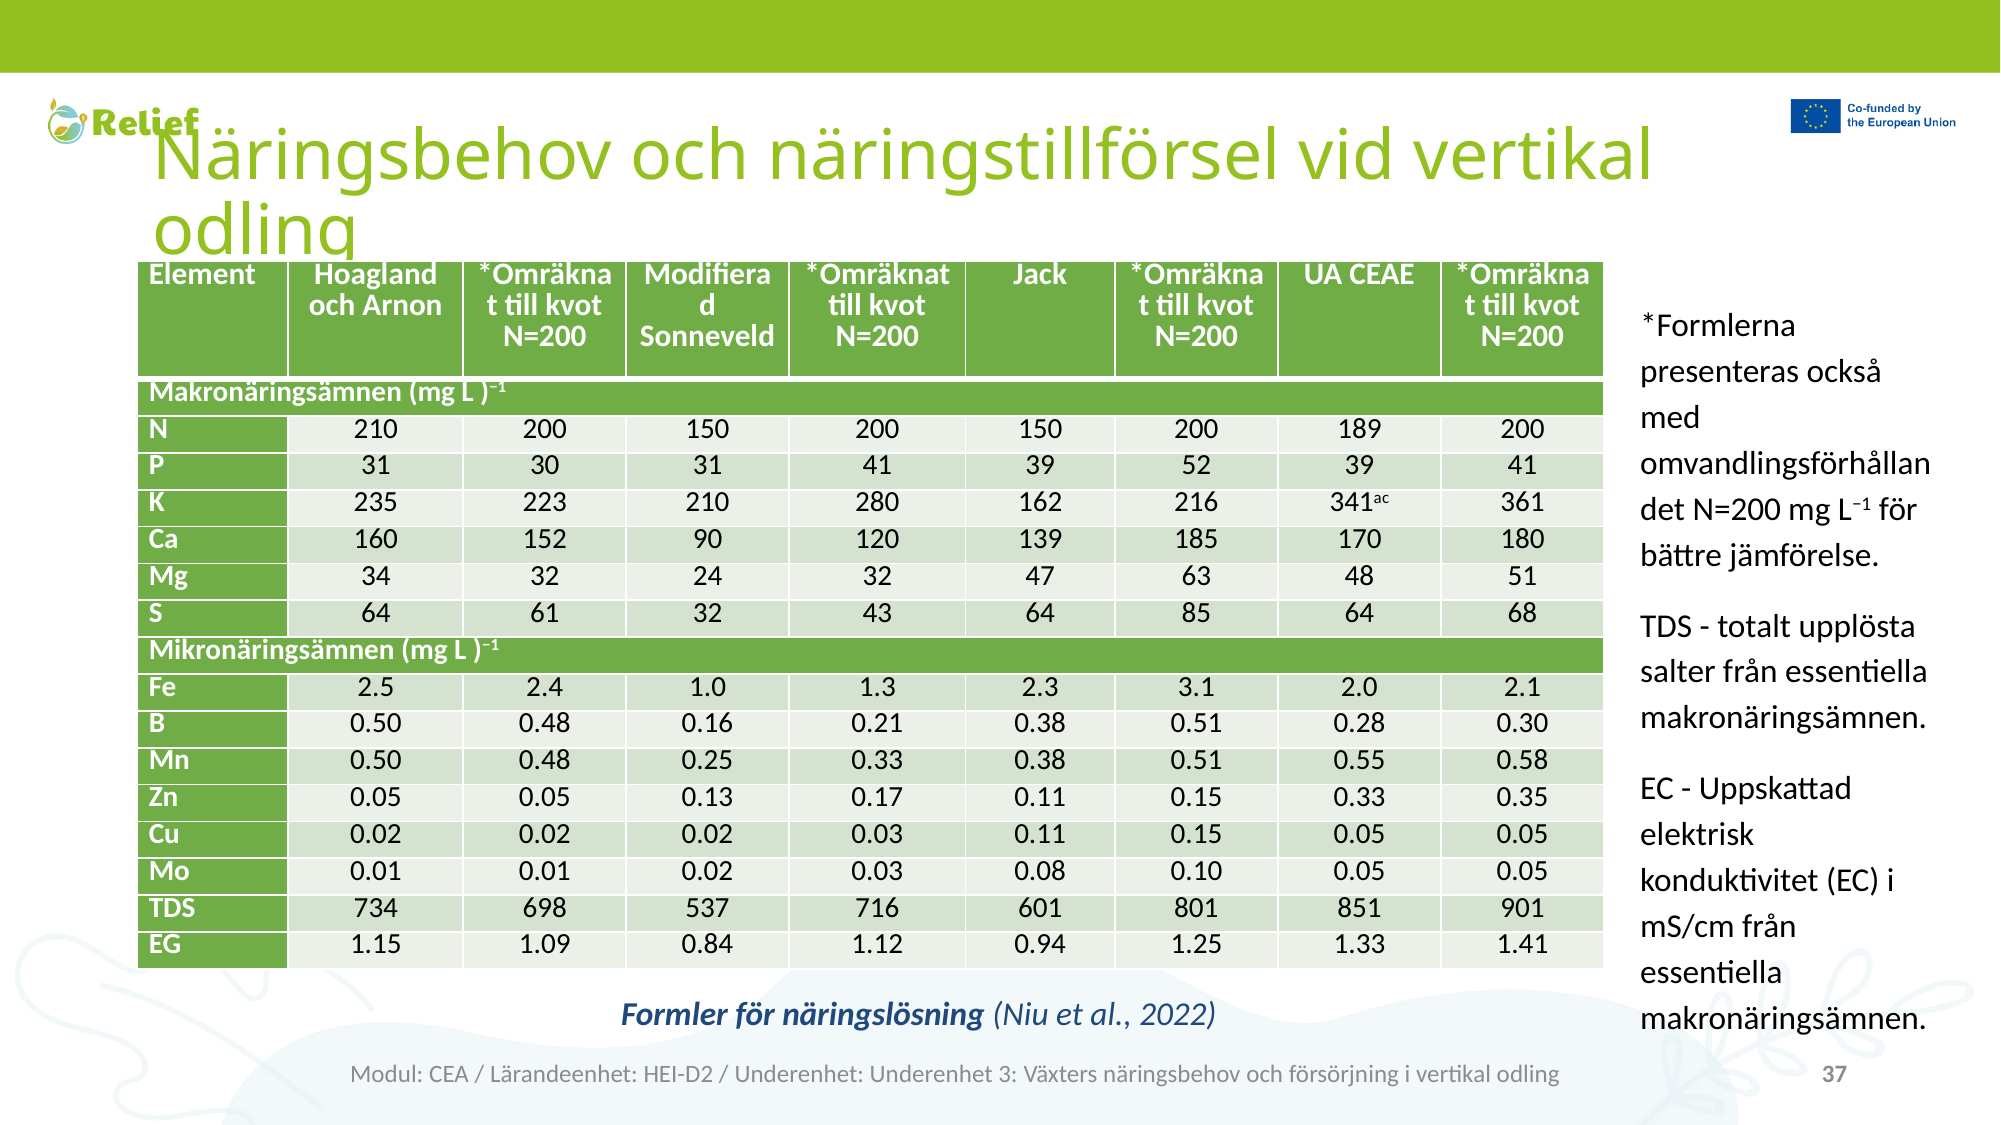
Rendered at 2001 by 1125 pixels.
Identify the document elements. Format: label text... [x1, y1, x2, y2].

table_cell Zn [138, 785, 287, 821]
table_cell 1.12 [790, 933, 965, 968]
table_cell 39 [1279, 454, 1440, 489]
table_header *Omräknat till kvot N=200 [1116, 262, 1277, 376]
table_cell Mikronäringsämnen (mg L )−1 [138, 638, 1603, 673]
table_header Hoagland och Arnon [289, 262, 462, 376]
table_cell 139 [966, 527, 1114, 563]
table_cell Ca [138, 527, 287, 563]
table_cell 0.38 [966, 712, 1114, 747]
table_cell 31 [289, 454, 462, 489]
table_header Modifierad Sonneveld [627, 262, 788, 376]
table_cell 1.09 [464, 933, 625, 968]
table_cell 0.33 [1279, 785, 1440, 821]
table_cell Fe [138, 675, 287, 710]
table_cell P [138, 454, 287, 489]
table_cell 698 [464, 896, 625, 931]
table_cell 120 [790, 527, 965, 563]
table_cell 280 [790, 491, 965, 526]
table_cell 216 [1116, 491, 1277, 526]
table_cell 2.4 [464, 675, 625, 710]
table_cell 162 [966, 491, 1114, 526]
table_cell 0.25 [627, 749, 788, 784]
table_header *Omräknat till kvot N=200 [464, 262, 625, 376]
picture [0, 0, 2001, 1125]
table_cell 200 [790, 417, 965, 452]
table_cell 43 [790, 601, 965, 636]
table_cell 1.41 [1442, 933, 1603, 968]
table_cell 0.21 [790, 712, 965, 747]
slide_number 37 [1787, 1044, 1863, 1103]
table_cell 47 [966, 564, 1114, 599]
table_cell 0.03 [790, 822, 965, 857]
table_cell 801 [1116, 896, 1277, 931]
table_cell Mn [138, 749, 287, 784]
table_header UA CEAE [1279, 262, 1440, 376]
table_cell Mg [138, 564, 287, 599]
table_cell 64 [289, 601, 462, 636]
table_cell 0.35 [1442, 785, 1603, 821]
table_cell 0.01 [464, 859, 625, 894]
table_cell 185 [1116, 527, 1277, 563]
table_cell 0.50 [289, 712, 462, 747]
table_cell 1.3 [790, 675, 965, 710]
table_cell 0.84 [627, 933, 788, 968]
table_cell 0.05 [1279, 822, 1440, 857]
table_cell 851 [1279, 896, 1440, 931]
table_cell 0.55 [1279, 749, 1440, 784]
table_cell 0.28 [1279, 712, 1440, 747]
table_cell TDS [138, 896, 287, 931]
title Näringsbehov och näringstillförsel vid vertikal odling [137, 111, 1863, 278]
table_cell Cu [138, 822, 287, 857]
table_cell 716 [790, 896, 965, 931]
table_cell 64 [1279, 601, 1440, 636]
table_header Jack [966, 262, 1114, 376]
table_cell 2.3 [966, 675, 1114, 710]
table_cell 0.30 [1442, 712, 1603, 747]
table_cell 2.0 [1279, 675, 1440, 710]
table_cell 0.02 [627, 822, 788, 857]
table_cell 601 [966, 896, 1114, 931]
table_cell 2.1 [1442, 675, 1603, 710]
table_cell Makronäringsämnen (mg L )−1 [138, 382, 1603, 415]
table_cell 200 [464, 417, 625, 452]
table_cell 3.1 [1116, 675, 1277, 710]
table_cell 152 [464, 527, 625, 563]
table_cell 0.03 [790, 859, 965, 894]
table_cell 0.17 [790, 785, 965, 821]
table_cell 150 [966, 417, 1114, 452]
table_cell 34 [289, 564, 462, 599]
table_cell 32 [464, 564, 625, 599]
table_cell 61 [464, 601, 625, 636]
text_box Formler för näringslösning (Niu et al., 2022) [307, 984, 1530, 1040]
table_cell EG [138, 933, 287, 968]
table_cell 361 [1442, 491, 1603, 526]
text_box *Formlerna presenteras också med omvandlingsförhållandet N=200 mg L−1 för bättre jämförelse. TDS - totalt upplösta salter från essentiella makronäringsämnen. EC - Uppskattad elektrisk konduktivitet (EC) i mS/cm från essentiella makronäringsämnen. [1625, 290, 1950, 1044]
table_cell 0.05 [1442, 859, 1603, 894]
table_cell 170 [1279, 527, 1440, 563]
table_cell 41 [1442, 454, 1603, 489]
table_cell 0.38 [966, 749, 1114, 784]
table_header *Omräknat till kvot N=200 [1442, 262, 1603, 376]
table_cell 0.02 [464, 822, 625, 857]
table_cell 41 [790, 454, 965, 489]
table_cell 32 [790, 564, 965, 599]
table_cell 64 [966, 601, 1114, 636]
table_cell 150 [627, 417, 788, 452]
table_cell 0.05 [289, 785, 462, 821]
table_cell 189 [1279, 417, 1440, 452]
table_cell 0.01 [289, 859, 462, 894]
table_cell 210 [627, 491, 788, 526]
footer Modul: CEA / Lärandeenhet: HEI-D2 / Underenhet: Underenhet 3: Växters näringsbehov och försörjning i vertikal odling [137, 1023, 1775, 1122]
table_cell 1.33 [1279, 933, 1440, 968]
table_header *Omräknat till kvot N=200 [790, 262, 965, 376]
table_cell 223 [464, 491, 625, 526]
table_cell 0.94 [966, 933, 1114, 968]
table_cell 0.48 [464, 749, 625, 784]
table_cell 0.02 [627, 859, 788, 894]
table_cell 39 [966, 454, 1114, 489]
table_cell 51 [1442, 564, 1603, 599]
table_cell 0.50 [289, 749, 462, 784]
table_cell 63 [1116, 564, 1277, 599]
table_cell 0.05 [1279, 859, 1440, 894]
table_cell 1.0 [627, 675, 788, 710]
table_cell 1.15 [289, 933, 462, 968]
table_cell 341ac [1279, 491, 1440, 526]
table_cell 0.51 [1116, 712, 1277, 747]
table_cell 235 [289, 491, 462, 526]
table_cell 31 [627, 454, 788, 489]
table_cell 0.05 [464, 785, 625, 821]
table_cell 48 [1279, 564, 1440, 599]
table_cell 0.15 [1116, 785, 1277, 821]
table_cell 0.05 [1442, 822, 1603, 857]
table_cell 537 [627, 896, 788, 931]
table_cell 0.11 [966, 785, 1114, 821]
table_cell 85 [1116, 601, 1277, 636]
table_cell 52 [1116, 454, 1277, 489]
table_cell K [138, 491, 287, 526]
table_header Element [138, 262, 287, 376]
table_cell 0.51 [1116, 749, 1277, 784]
table_cell 0.11 [966, 822, 1114, 857]
table_cell 90 [627, 527, 788, 563]
table_cell B [138, 712, 287, 747]
table_cell 180 [1442, 527, 1603, 563]
table_cell 68 [1442, 601, 1603, 636]
table_cell 200 [1116, 417, 1277, 452]
table_cell 0.08 [966, 859, 1114, 894]
table_cell Mo [138, 859, 287, 894]
table_cell 0.13 [627, 785, 788, 821]
table_cell 734 [289, 896, 462, 931]
table_cell 32 [627, 601, 788, 636]
table_cell 0.02 [289, 822, 462, 857]
table_cell 0.16 [627, 712, 788, 747]
table_cell 0.10 [1116, 859, 1277, 894]
table_cell 30 [464, 454, 625, 489]
table_cell S [138, 601, 287, 636]
table_cell 0.33 [790, 749, 965, 784]
table_cell 160 [289, 527, 462, 563]
table_cell 200 [1442, 417, 1603, 452]
table_cell 0.58 [1442, 749, 1603, 784]
table_cell 0.15 [1116, 822, 1277, 857]
table_cell N [138, 417, 287, 452]
table_cell 1.25 [1116, 933, 1277, 968]
table_cell 901 [1442, 896, 1603, 931]
table_cell 24 [627, 564, 788, 599]
table_cell 2.5 [289, 675, 462, 710]
table_cell 210 [289, 417, 462, 452]
table_cell 0.48 [464, 712, 625, 747]
